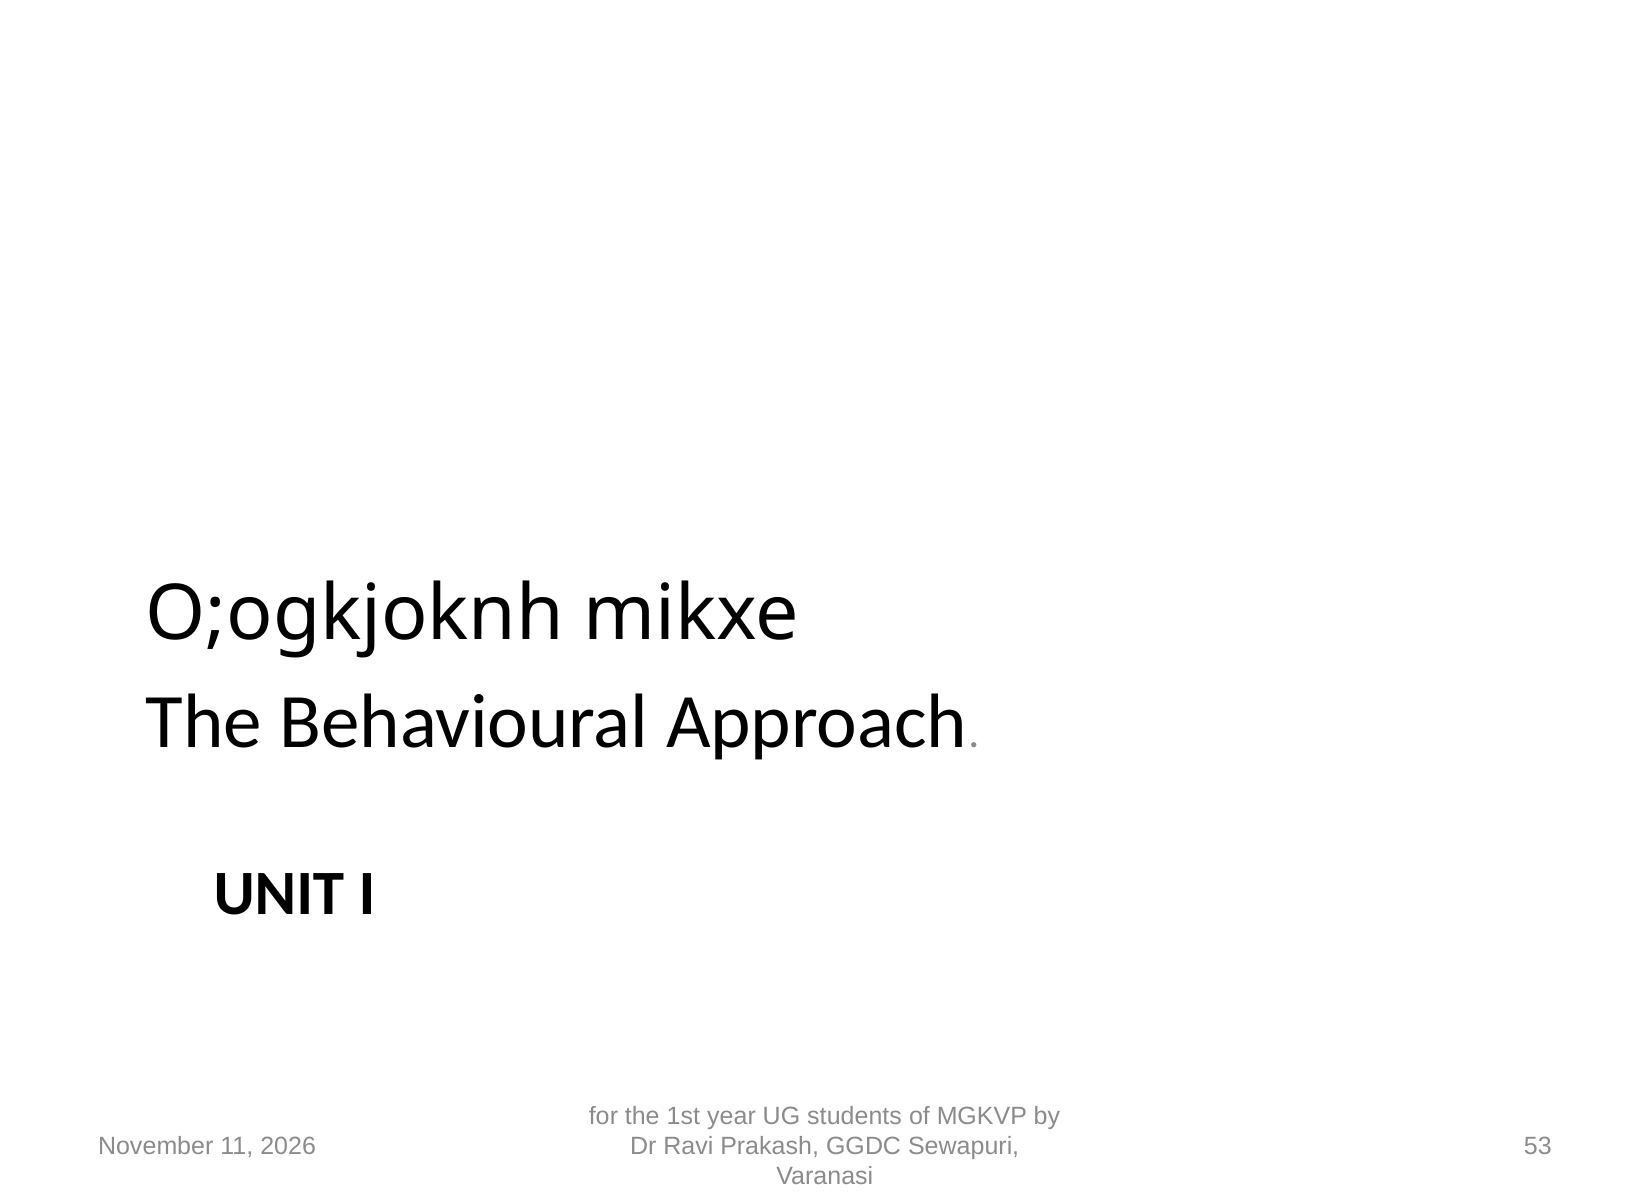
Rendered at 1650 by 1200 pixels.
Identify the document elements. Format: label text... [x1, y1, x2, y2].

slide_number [82, 1112, 468, 1177]
slide_number 53 [1182, 1112, 1568, 1177]
list O;ogkjoknh mikxe The Behavioural Approach. [130, 508, 1534, 772]
title Unit I [130, 772, 1534, 1010]
footer for the 1st year UG students of MGKVP by Dr Ravi Prakash, GGDC Sewapuri, Varanasi [563, 1112, 1087, 1177]
